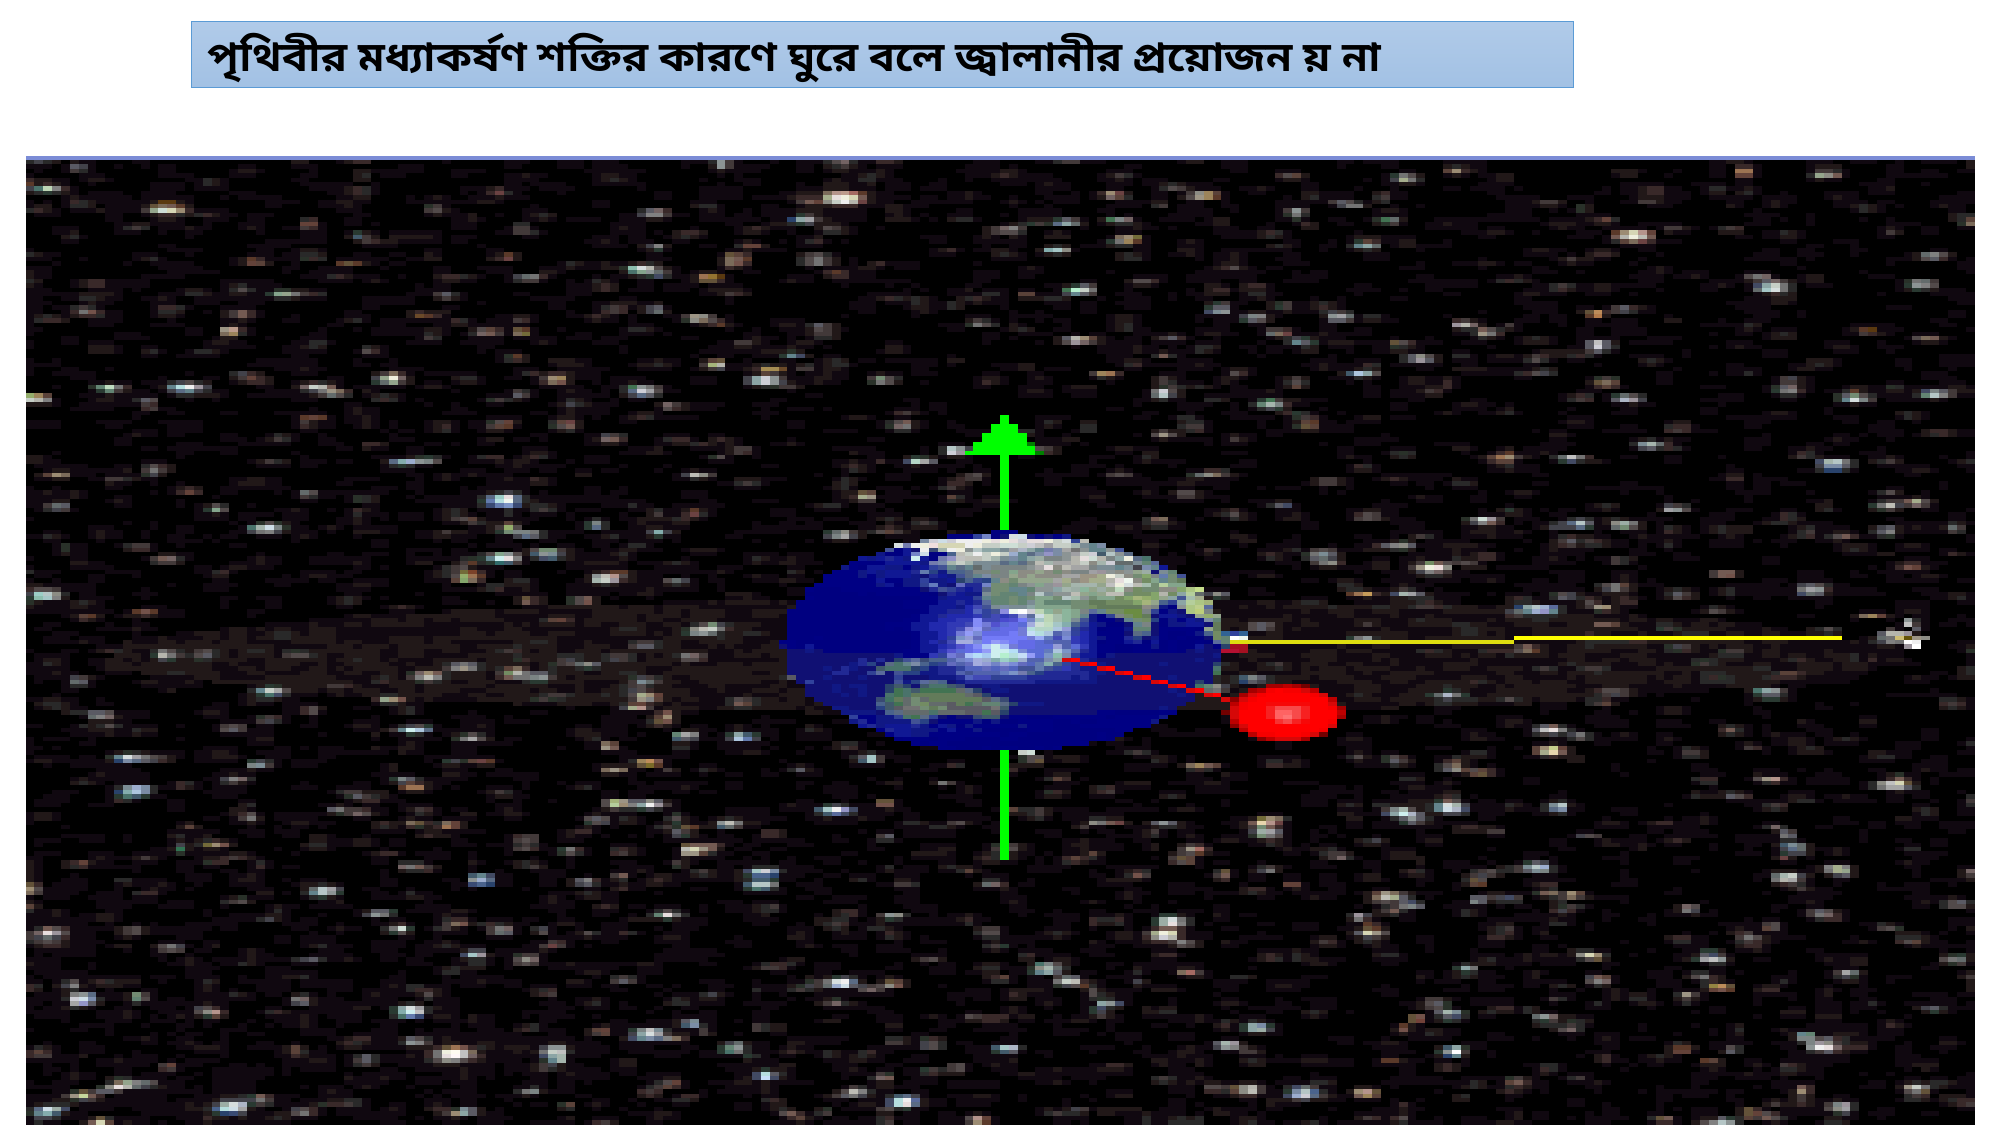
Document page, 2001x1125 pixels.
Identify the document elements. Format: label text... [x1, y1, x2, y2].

picture [26, 156, 1975, 1125]
text_box পৃথিবীর মধ্যাকর্ষণ শক্তির কারণে ঘুরে বলে জ্বালানীর প্রয়োজন য় না [191, 21, 1574, 88]
